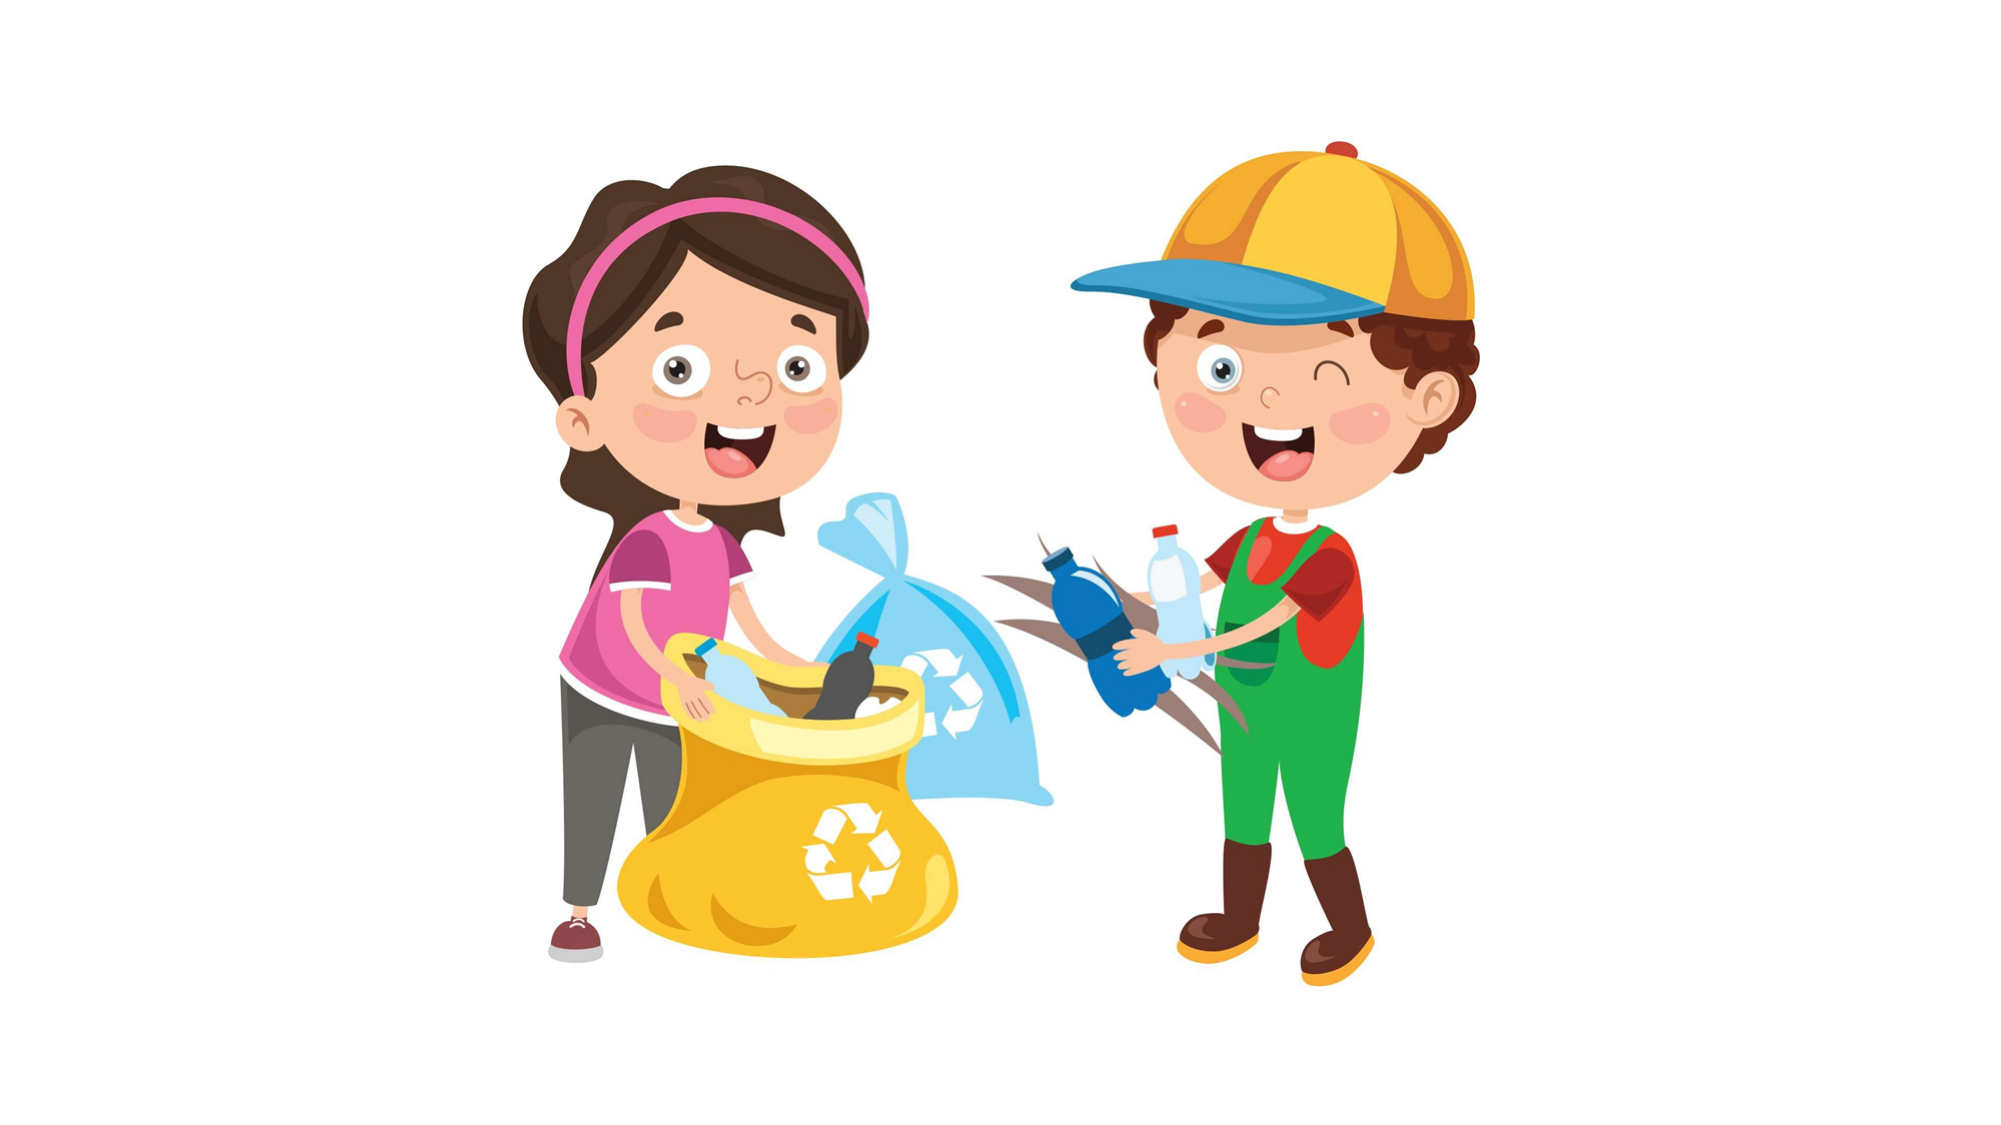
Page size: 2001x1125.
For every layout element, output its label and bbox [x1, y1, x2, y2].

picture [519, 136, 1481, 988]
